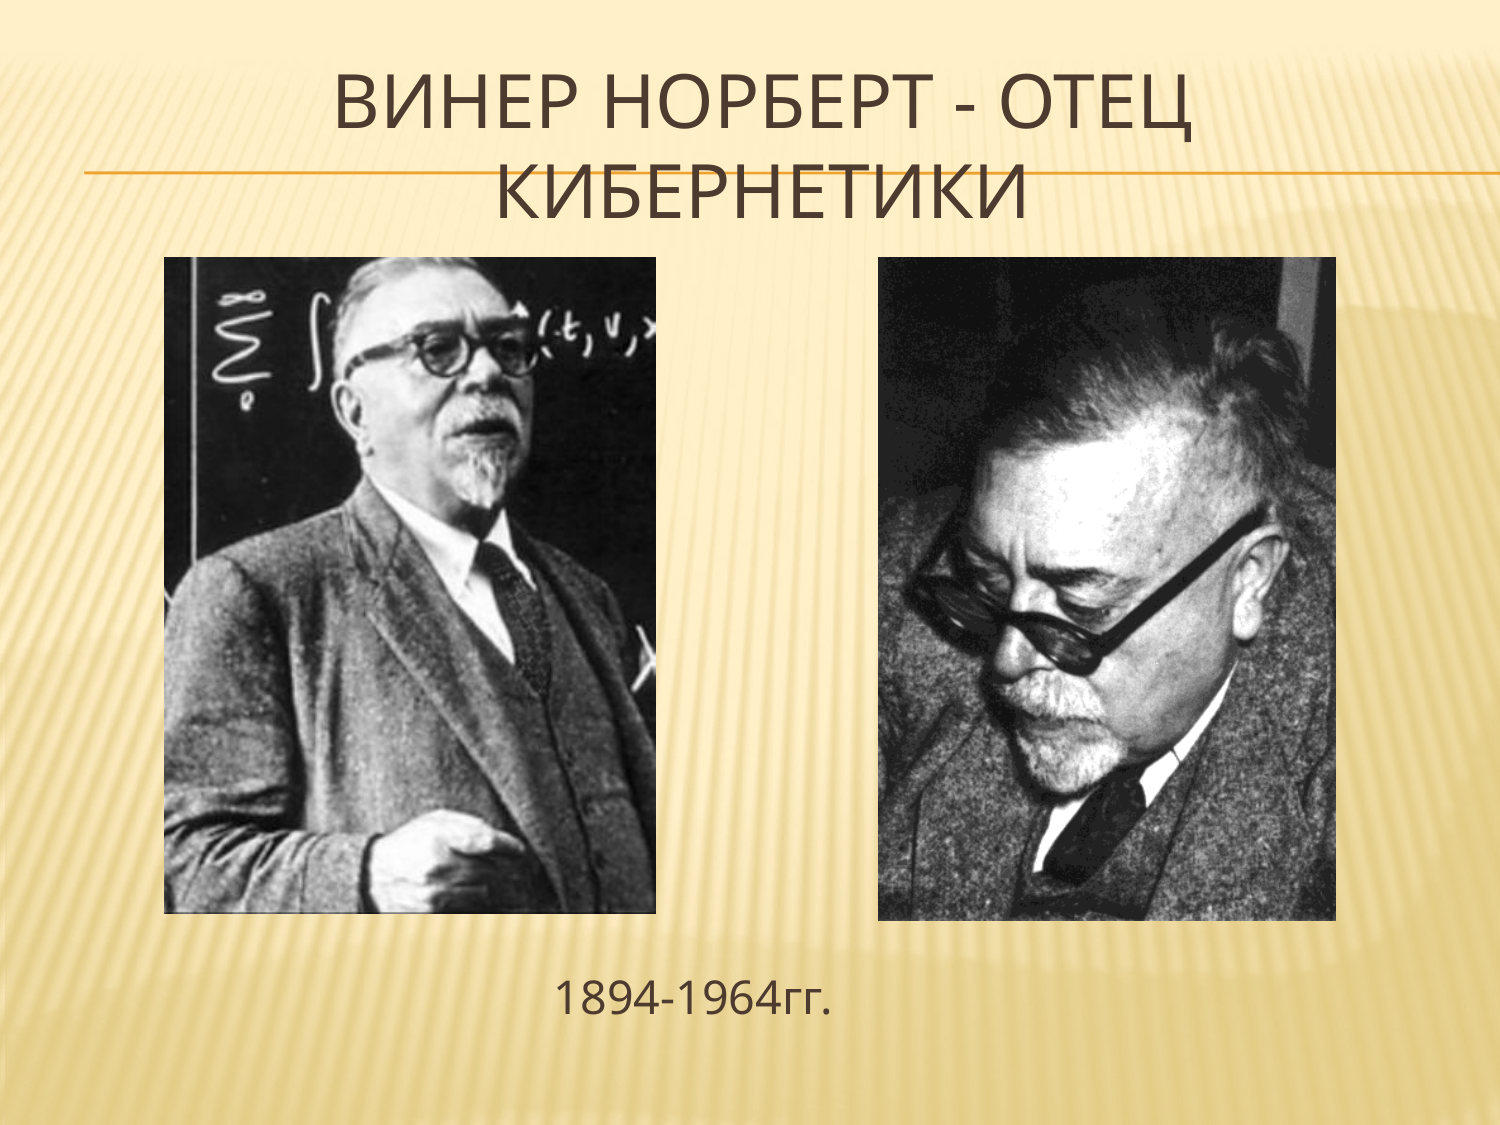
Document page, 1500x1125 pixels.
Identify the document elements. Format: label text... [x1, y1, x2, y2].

picture [878, 257, 1337, 921]
list 1894-1964гг. [539, 960, 947, 1033]
picture [163, 257, 656, 915]
title Винер норберт - отец кибернетики [50, 75, 1475, 213]
